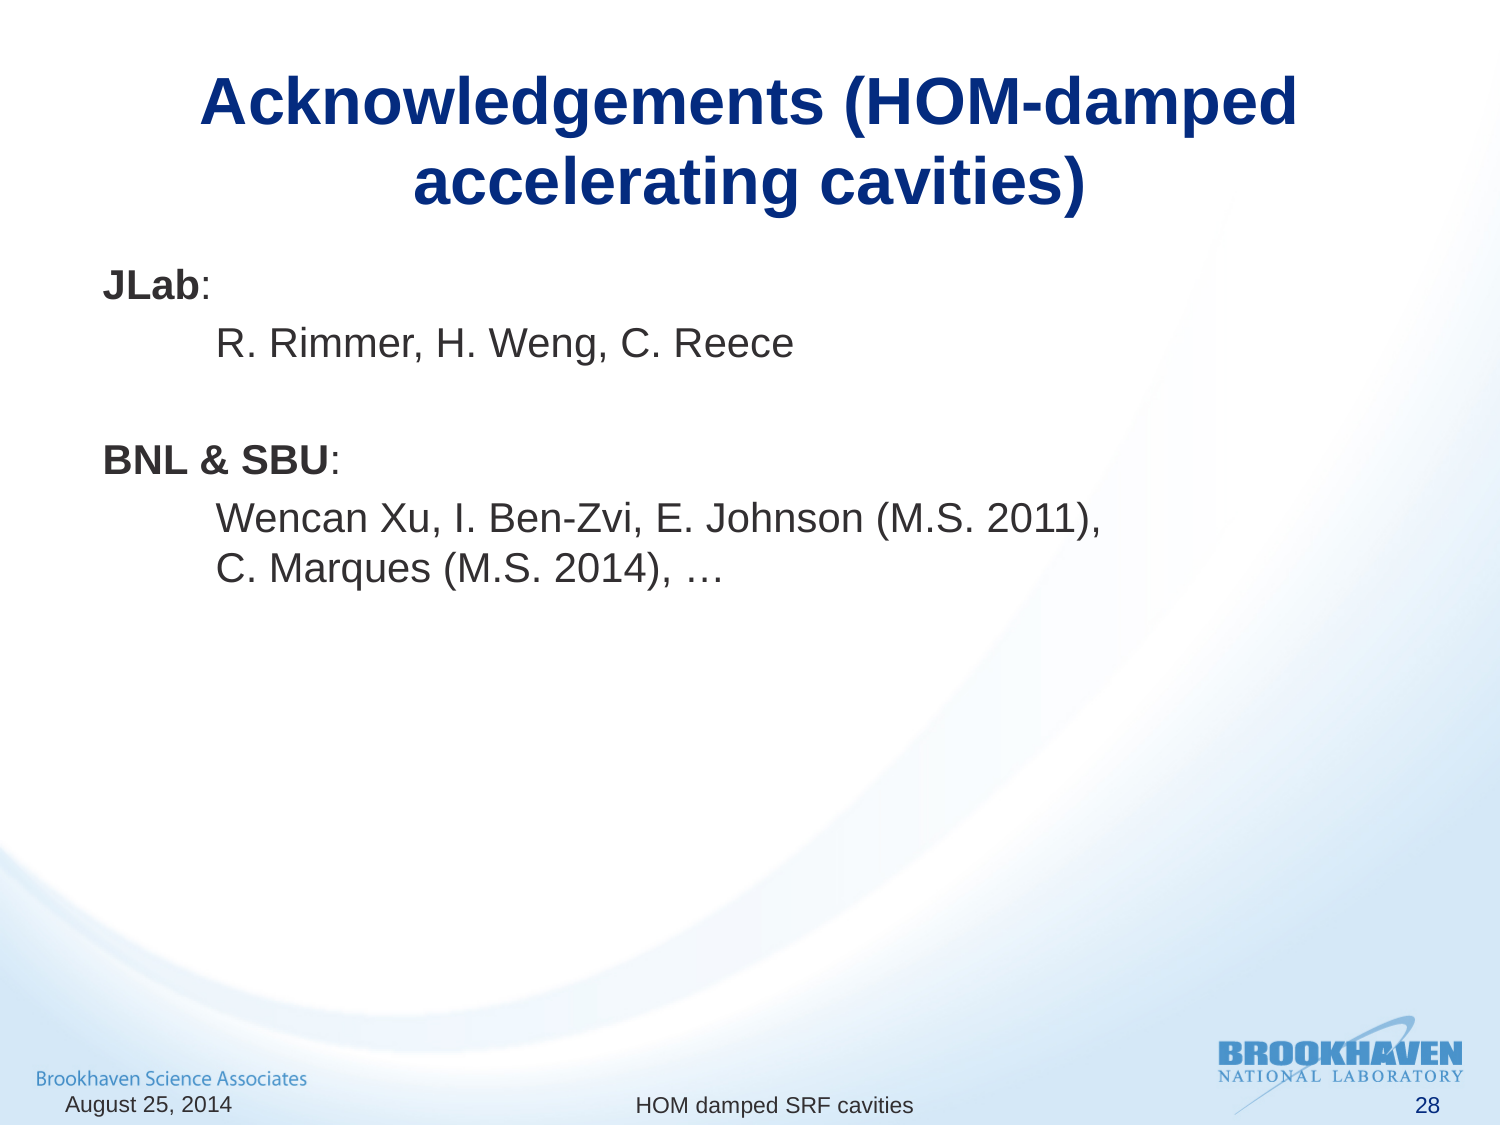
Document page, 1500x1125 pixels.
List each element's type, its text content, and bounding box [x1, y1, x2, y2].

picture [0, 0, 1500, 1125]
footer HOM damped SRF cavities [437, 1074, 1113, 1125]
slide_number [49, 1074, 326, 1125]
text_box JLab: R. Rimmer, H. Weng, C. Reece BNL & SBU: Wencan Xu, I. Ben-Zvi, E. Johnson (M.S. 2011), C. Marques (M.S. 2014), … [50, 249, 1438, 913]
title Acknowledgements (HOM-damped accelerating cavities) [62, 75, 1438, 200]
slide_number 28 [1399, 1074, 1488, 1125]
